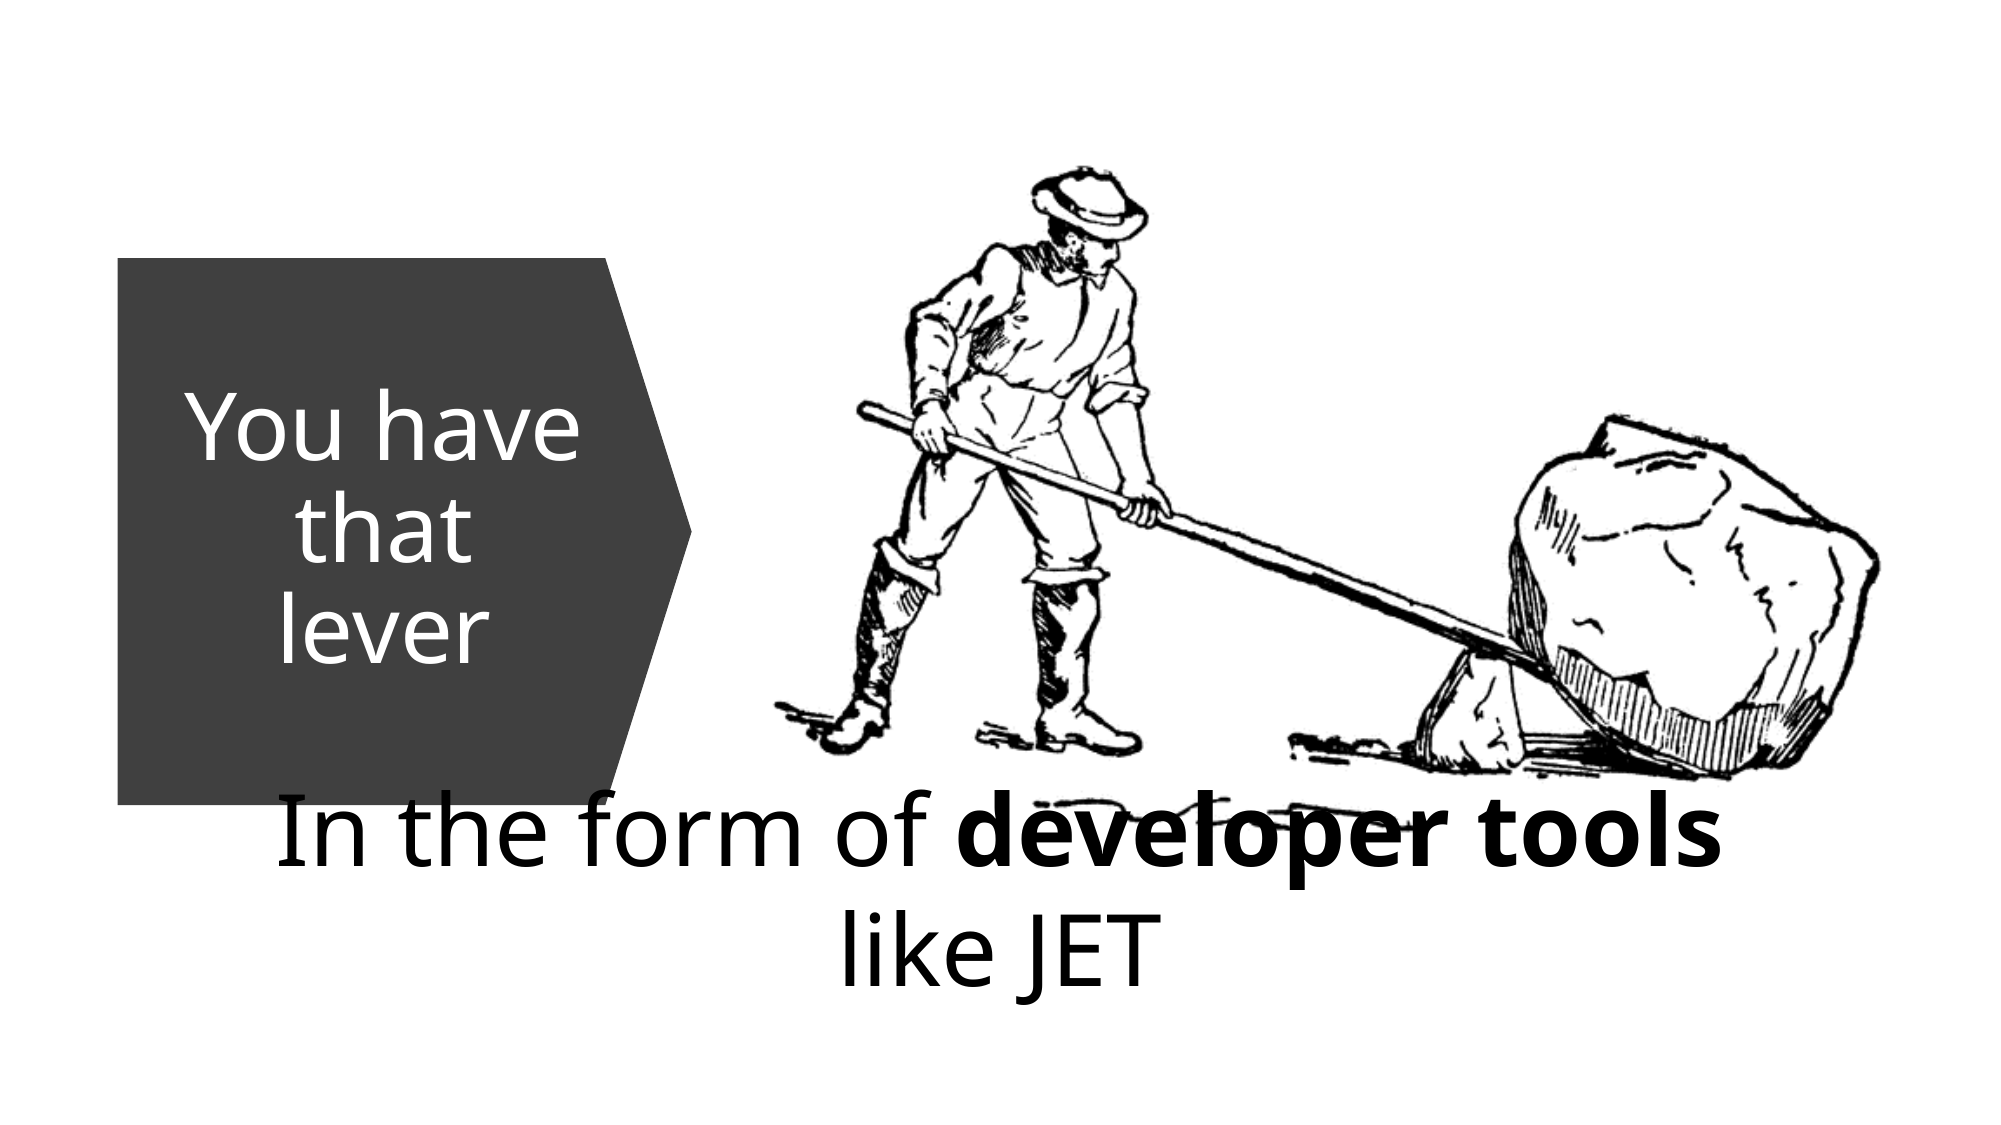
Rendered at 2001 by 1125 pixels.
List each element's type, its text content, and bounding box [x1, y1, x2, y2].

picture [769, 161, 1883, 838]
text_box [116, 257, 693, 807]
title You have that lever [168, 322, 601, 719]
text_box In the form of developer tools like JET [168, 719, 1832, 1014]
